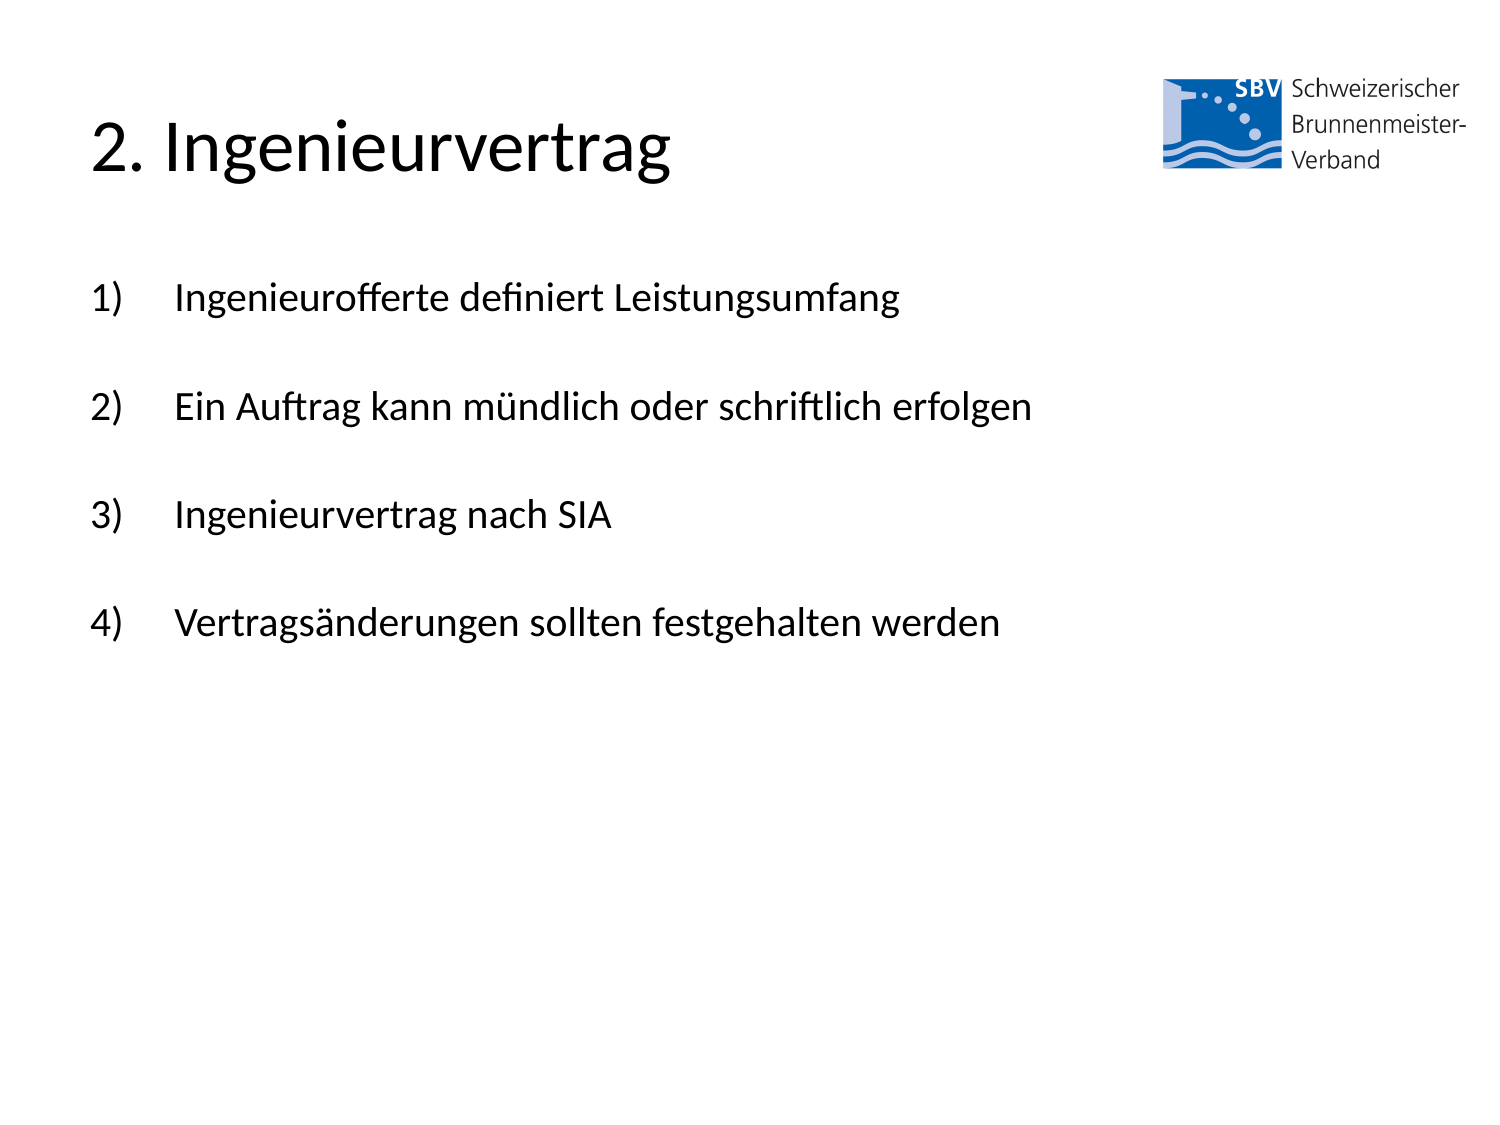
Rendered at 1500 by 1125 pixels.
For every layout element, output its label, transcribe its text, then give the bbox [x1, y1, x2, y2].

title 2. Ingenieurvertrag [75, 45, 1164, 238]
picture [1164, 72, 1471, 175]
list Ingenieurofferte definiert Leistungsumfang Ein Auftrag kann mündlich oder schriftlich erfolgen Ingenieurvertrag nach SIA Vertragsänderungen sollten festgehalten werden [75, 262, 1425, 1005]
